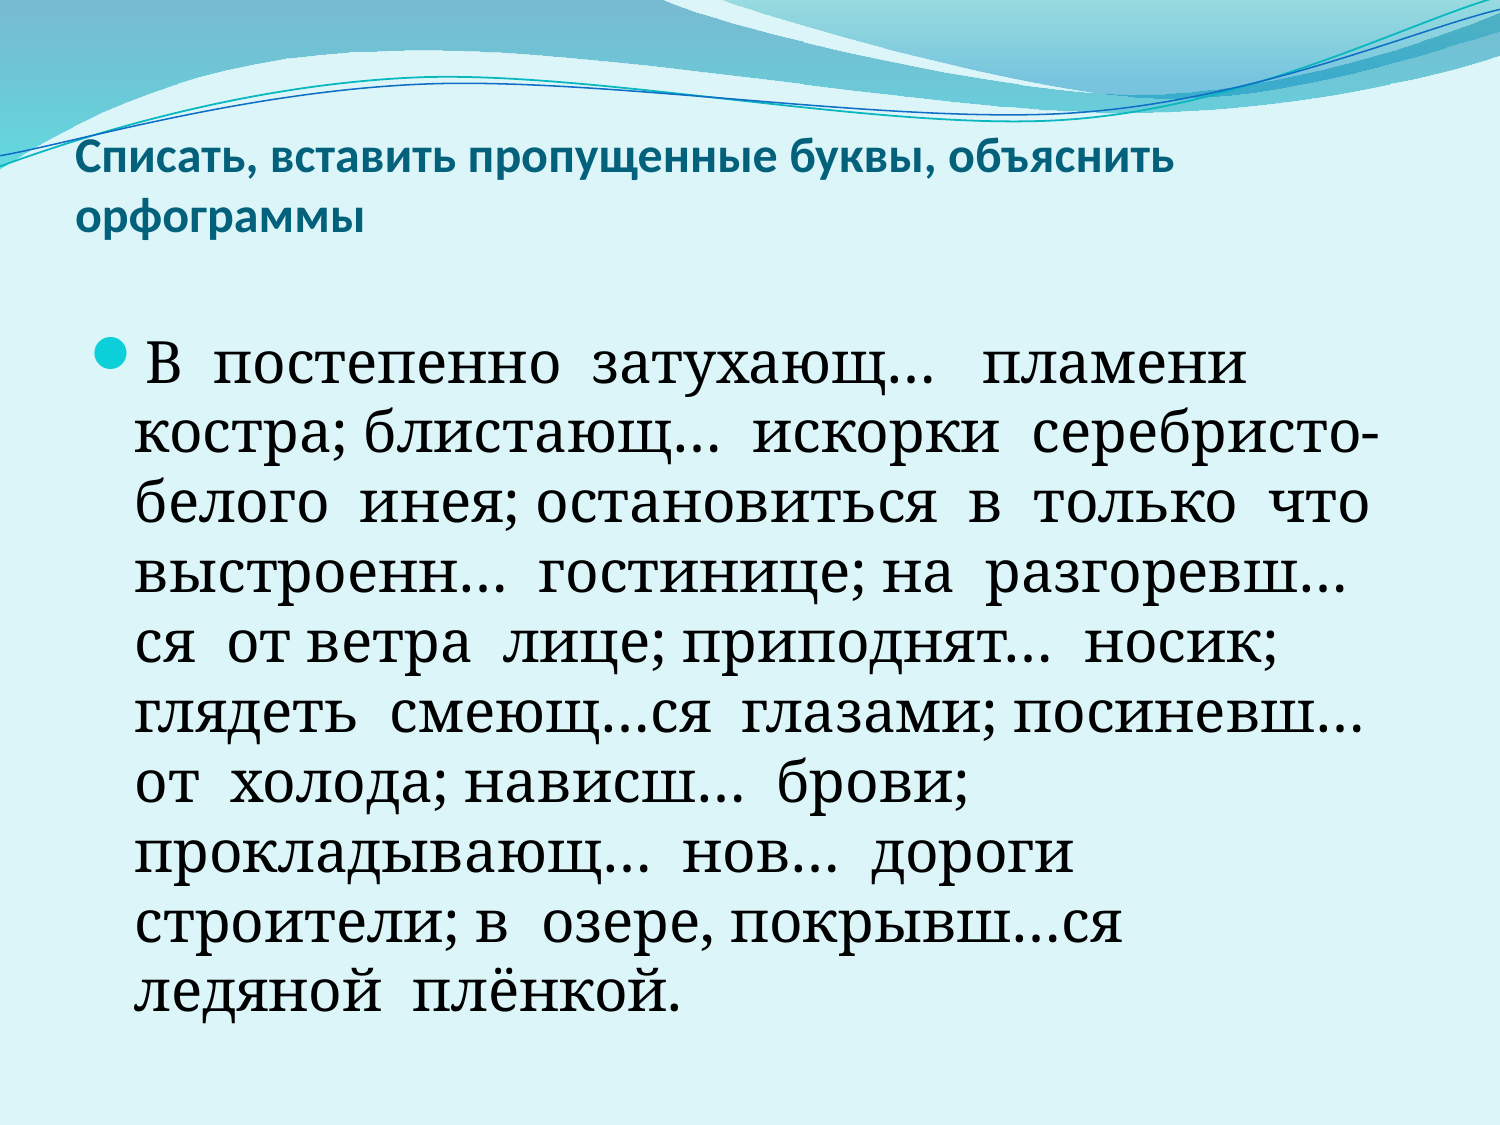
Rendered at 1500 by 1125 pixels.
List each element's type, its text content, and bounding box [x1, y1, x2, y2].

list В постепенно затухающ… пламени костра; блистающ… искорки серебристо-белого инея; остановиться в только что выстроенн… гостинице; на разгоревш…ся от ветра лице; приподнят… носик; глядеть смеющ…ся глазами; посиневш… от холода; нависш… брови; прокладывающ… нов… дороги строители; в озере, покрывш…ся ледяной плёнкой. [75, 317, 1425, 1038]
title Списать, вставить пропущенные буквы, объяснить орфограммы [75, 115, 1425, 303]
